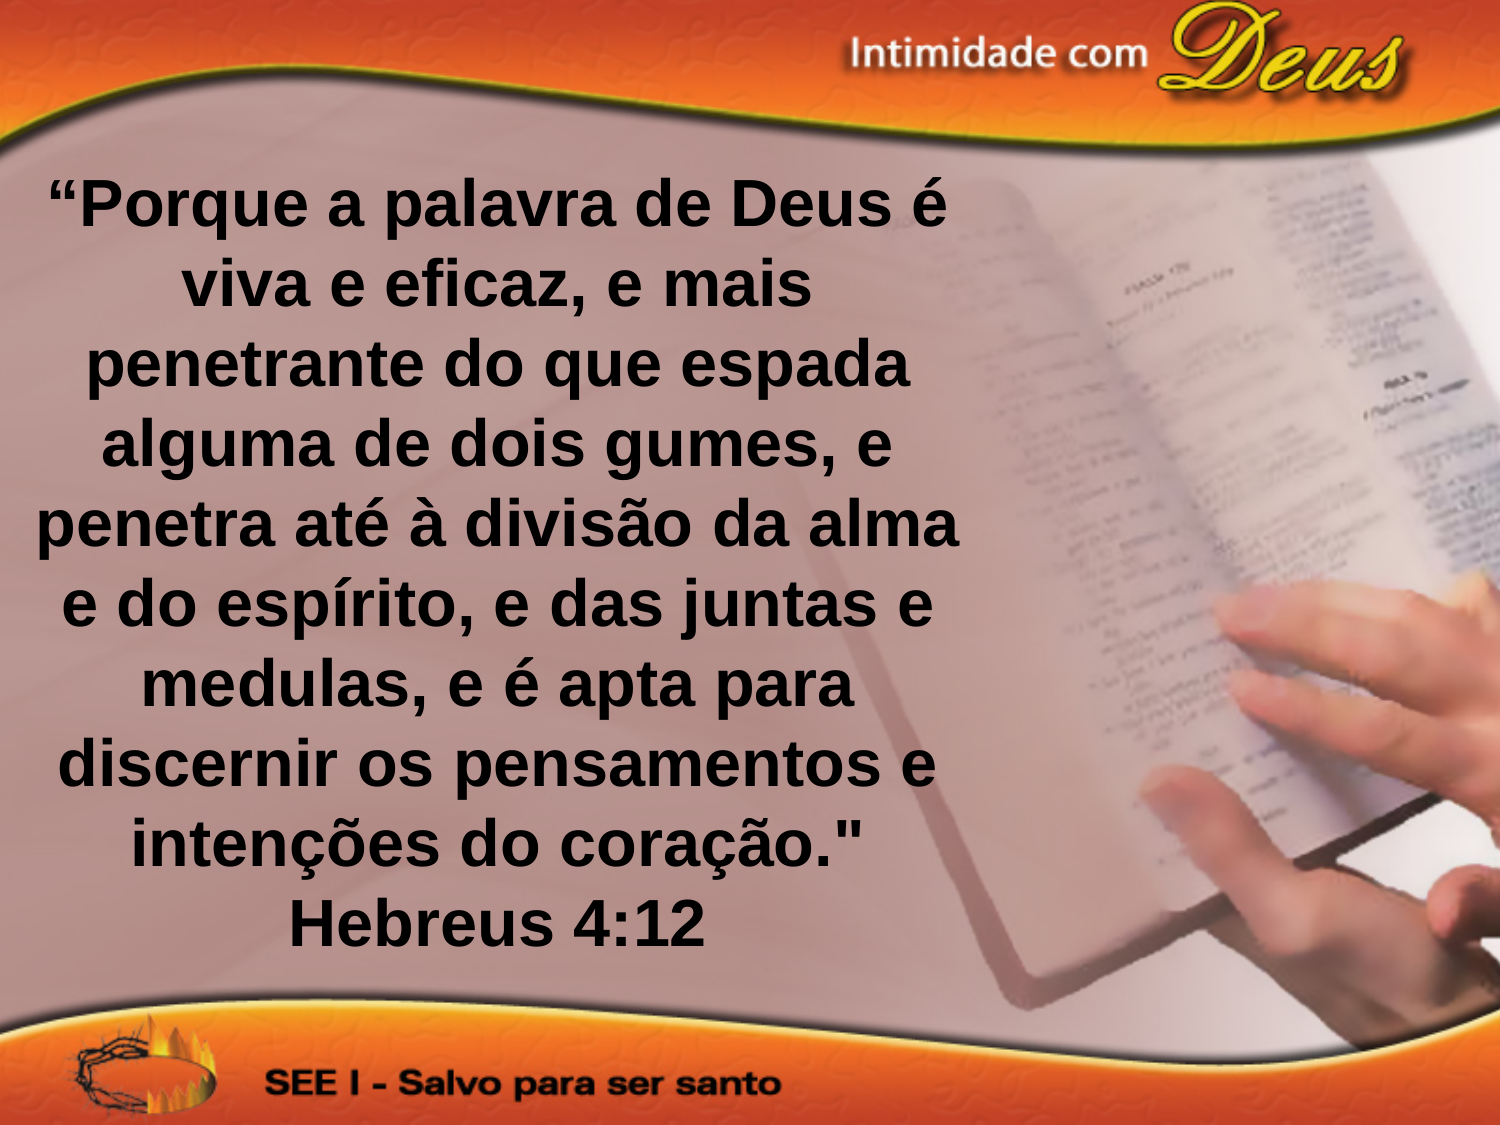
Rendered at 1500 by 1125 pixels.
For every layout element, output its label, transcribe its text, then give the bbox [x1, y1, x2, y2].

picture [0, 0, 1500, 1125]
text_box “Porque a palavra de Deus é viva e eficaz, e mais penetrante do que espada alguma de dois gumes, e penetra até à divisão da alma e do espírito, e das juntas e medulas, e é apta para discernir os pensamentos e intenções do coração." Hebreus 4:12 [0, 152, 997, 967]
